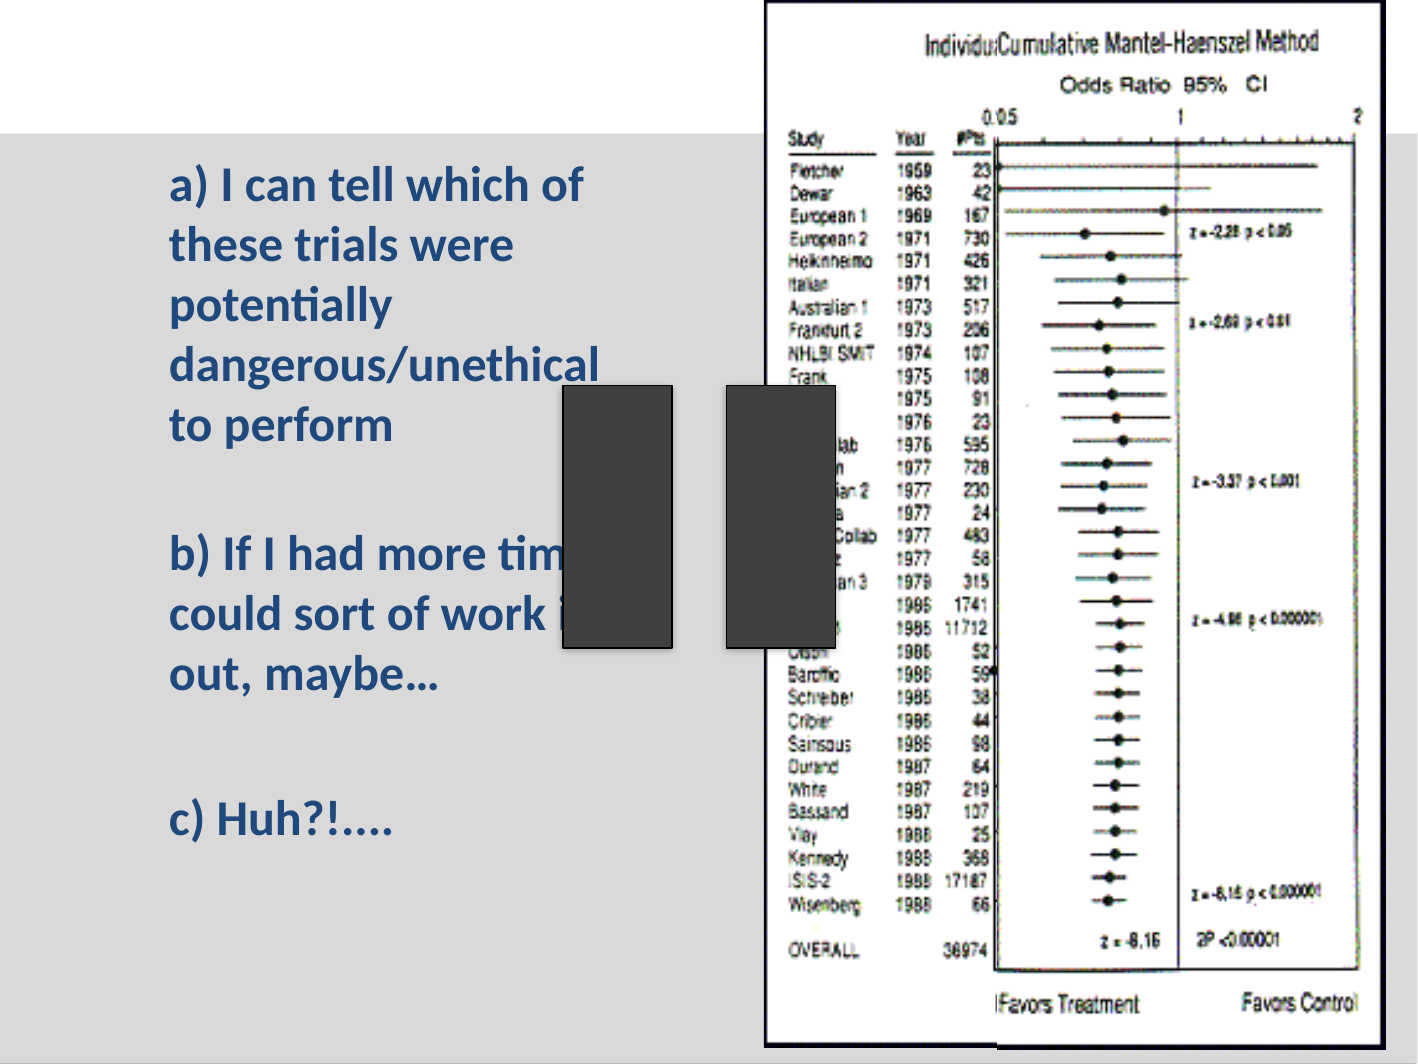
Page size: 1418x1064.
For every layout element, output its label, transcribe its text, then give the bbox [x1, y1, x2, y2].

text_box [763, 0, 1386, 1050]
text_box [562, 385, 673, 649]
text_box c) Huh?!.... [154, 778, 635, 854]
text_box [726, 385, 758, 649]
text_box b) If I had more time I could sort of work it out, maybe… [154, 512, 635, 708]
text_box a) I can tell which of these trials were potentially dangerous/unethical to perform [154, 143, 635, 459]
